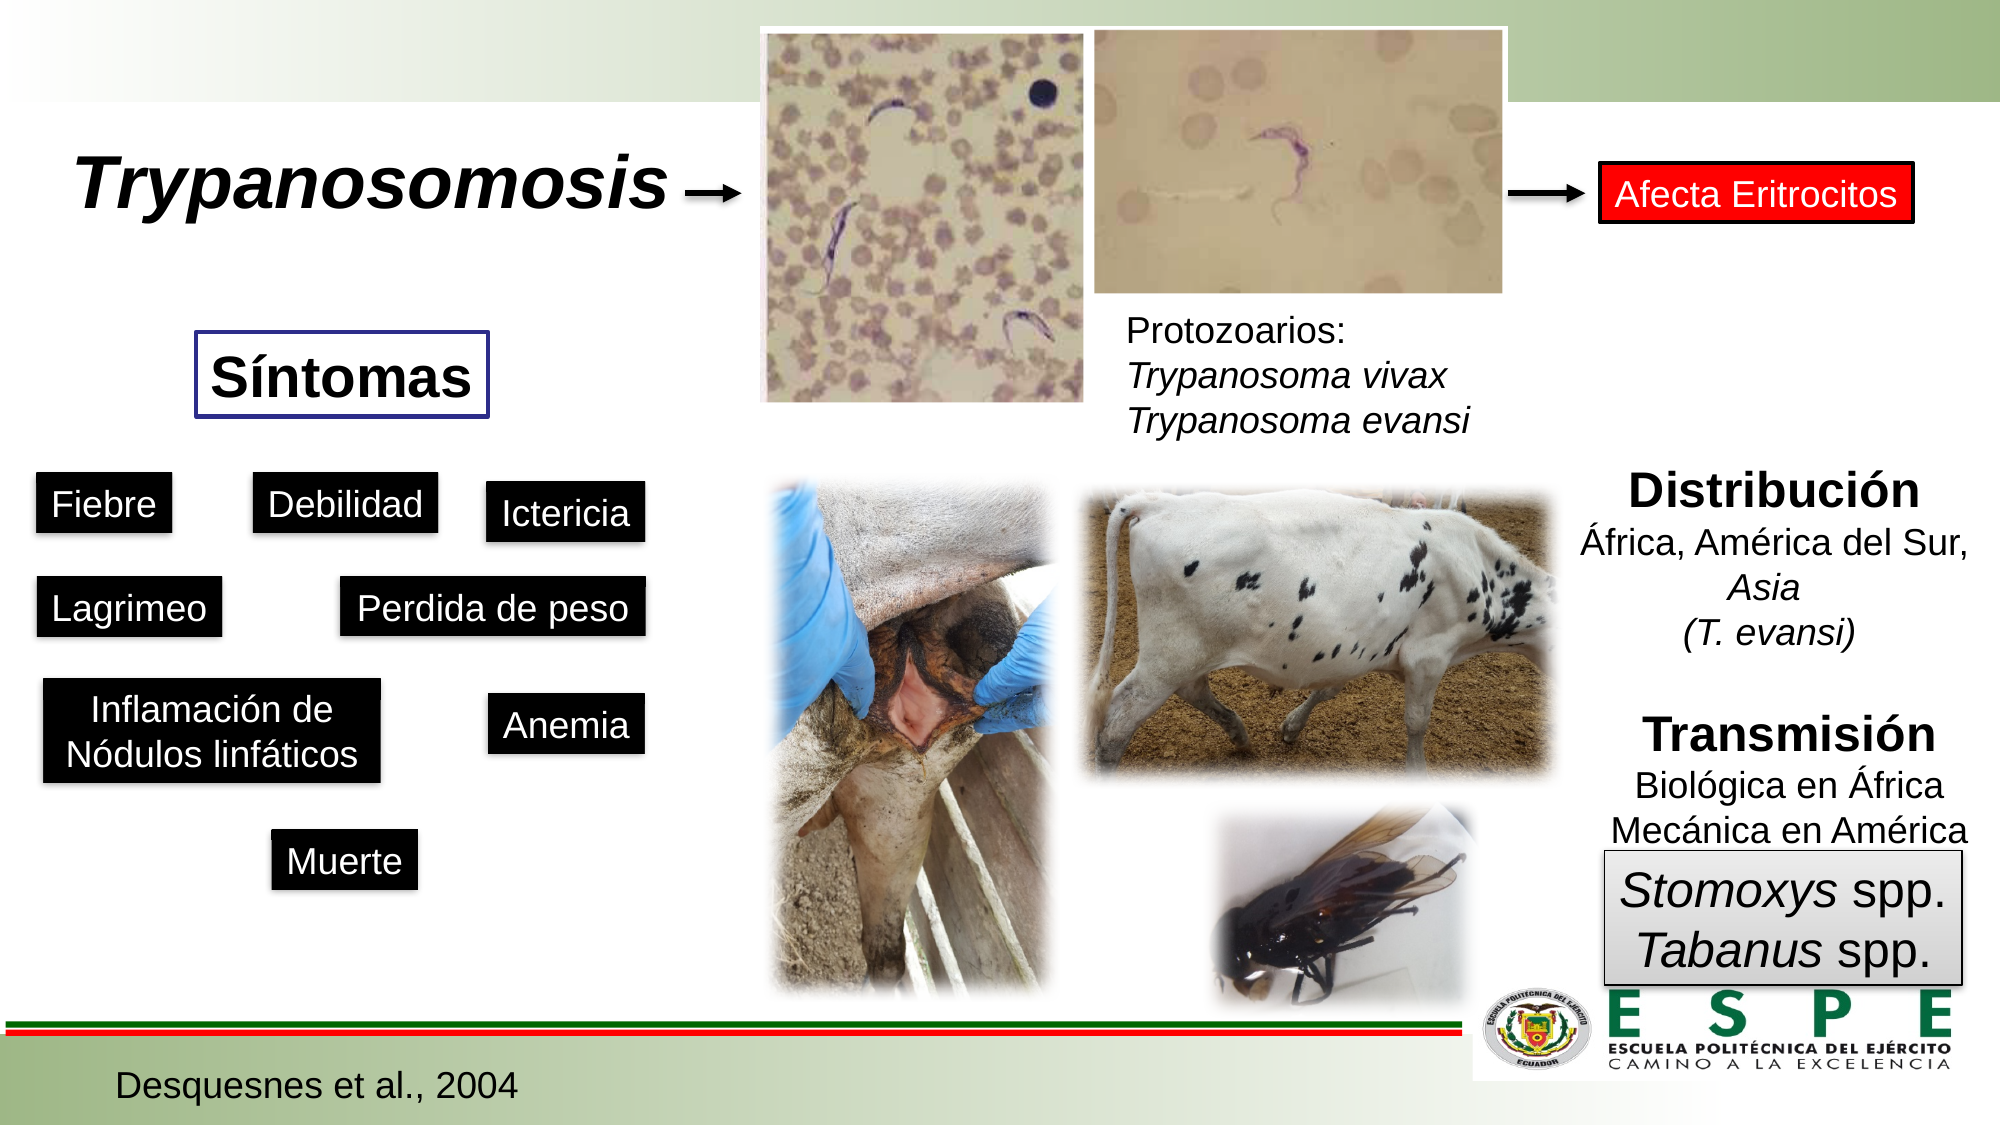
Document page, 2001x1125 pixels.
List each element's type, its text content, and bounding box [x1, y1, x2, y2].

text_box Stomoxys spp. Tabanus spp. [1604, 850, 1963, 986]
text_box Afecta Eritrocitos [1598, 161, 1915, 224]
text_box Inflamación de Nódulos linfáticos [43, 678, 381, 783]
picture [646, 481, 1565, 974]
text_box Perdida de peso [340, 576, 646, 636]
text_box Lagrimeo [36, 576, 223, 637]
text_box Fiebre [36, 472, 173, 533]
title Trypanosomosis [35, 126, 686, 261]
text_box Anemia [488, 693, 641, 754]
text_box Distribución África, América del Sur, Asia (T. evansi) [1546, 450, 2000, 661]
text_box Debilidad [252, 472, 439, 533]
text_box Síntomas [194, 330, 490, 419]
text_box Protozoarios: Trypanosoma vivax Trypanosoma evansi [1111, 309, 1486, 449]
text_box Muerte [271, 829, 418, 890]
text_box Ictericia [486, 481, 646, 542]
text_box Desquesnes et al., 2004 [100, 1053, 534, 1113]
text_box Transmisión Biológica en África Mecánica en América [1595, 693, 1984, 859]
picture [760, 26, 1508, 409]
picture [1200, 798, 1977, 1081]
